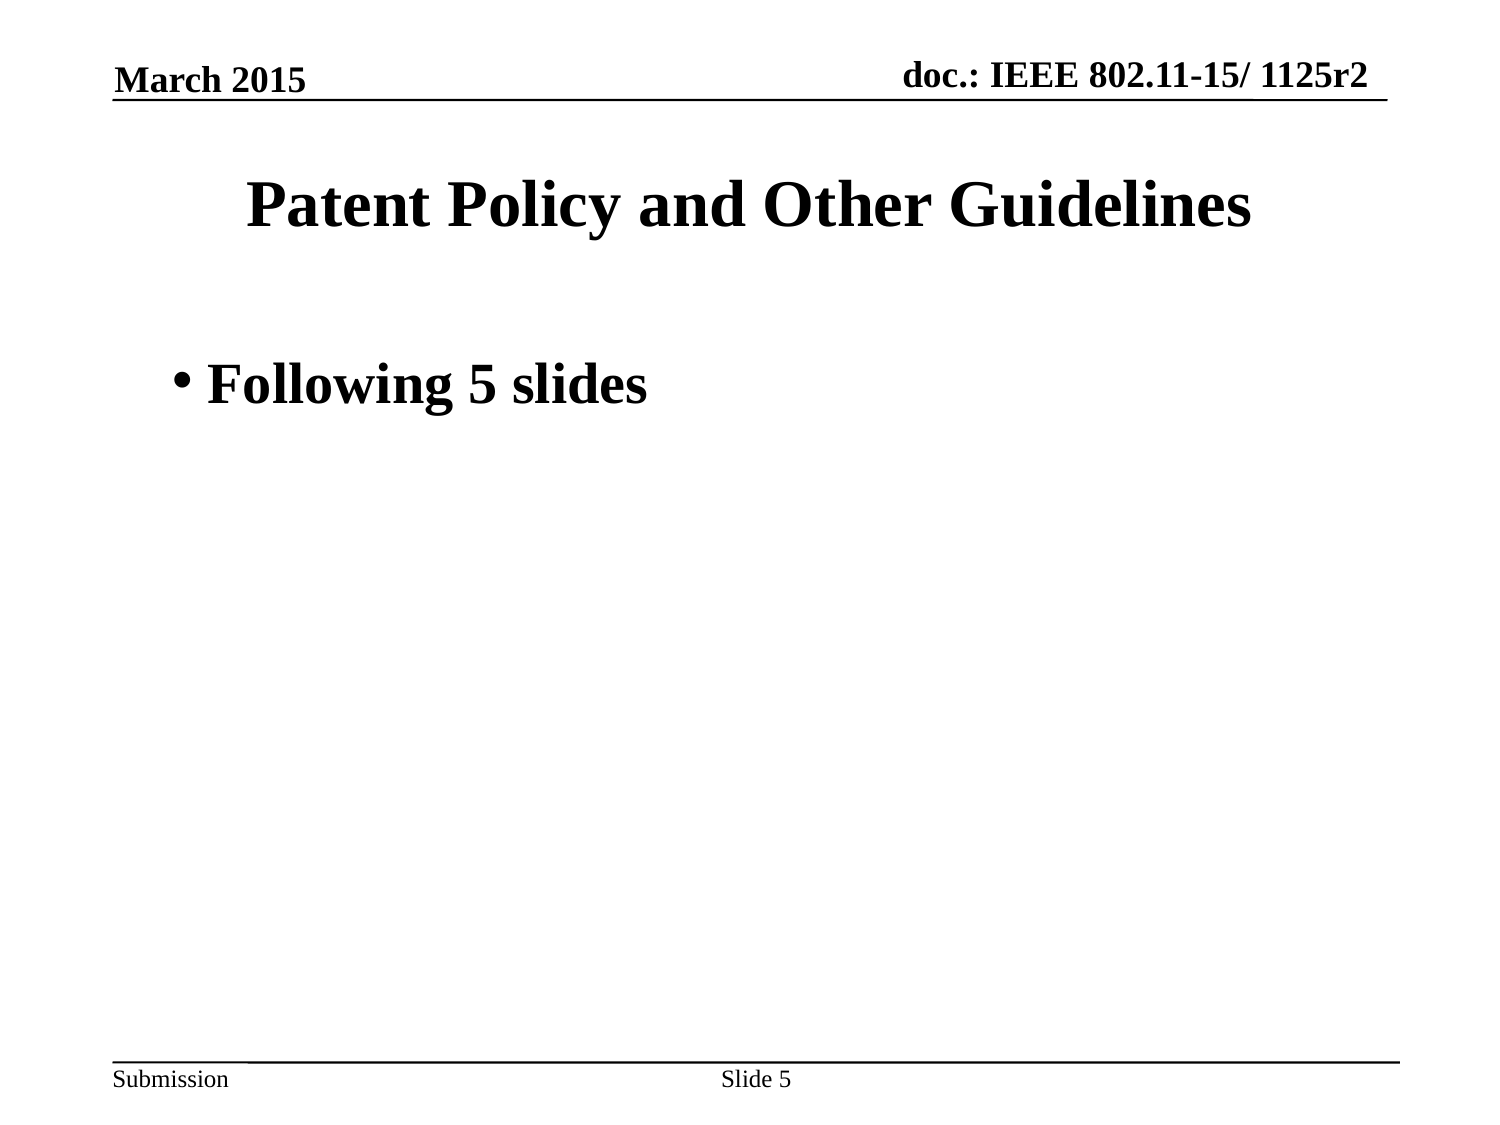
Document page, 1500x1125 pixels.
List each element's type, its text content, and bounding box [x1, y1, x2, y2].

text_box Following 5 slides [157, 337, 664, 423]
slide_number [114, 54, 309, 101]
slide_number Slide 5 [712, 1061, 800, 1093]
title Patent Policy and Other Guidelines [112, 112, 1388, 288]
